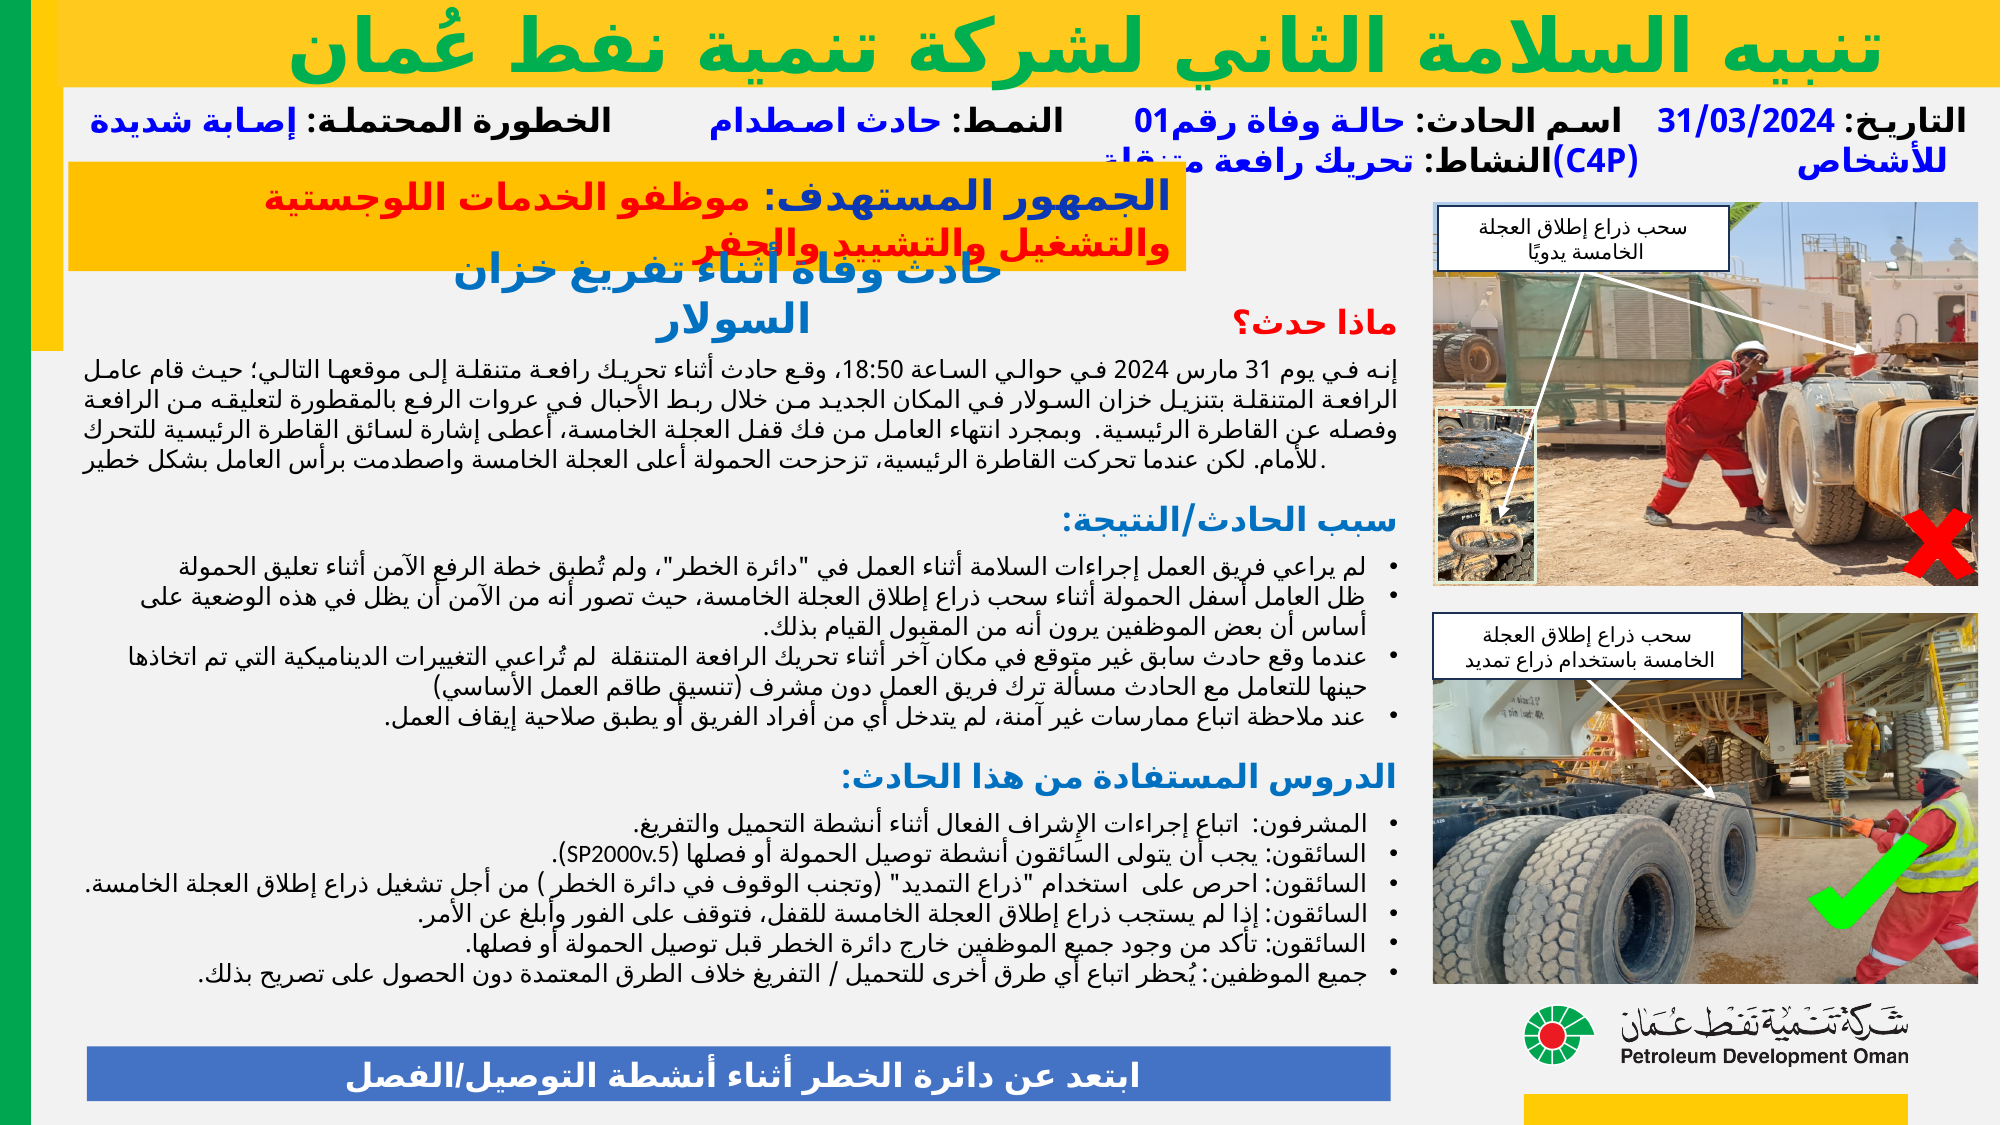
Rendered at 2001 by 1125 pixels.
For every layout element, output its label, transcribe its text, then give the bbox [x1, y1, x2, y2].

text_box ابتعد عن دائرة الخطر أثناء أنشطة التوصيل/الفصل [86, 1046, 1391, 1102]
picture [1523, 1003, 1908, 1067]
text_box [1584, 271, 1868, 353]
text_box تنبيه السلامة الثاني لشركة تنمية نفط عُمان [56, 0, 2000, 88]
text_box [1499, 271, 1584, 519]
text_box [1587, 679, 1716, 799]
picture [1432, 613, 1979, 984]
picture [1432, 202, 1979, 586]
text_box التاريخ: 31/03/2024 اسم الحادث: حالة وفاة رقم01 النمط: حادث اصطدام الخطورة المحتملة: إصابة شديدة للأشخاص (C4P)النشاط: تحريك رافعة متنقلة [74, 91, 1983, 187]
text_box الجمهور المستهدف: موظفو الخدمات اللوجستية والتشغيل والتشييد والحفر [68, 161, 1187, 272]
text_box حادث وفاة أثناء تفريغ خزان السولار [359, 234, 1099, 349]
text_box ماذا حدث؟ إنه في يوم 31 مارس 2024 في حوالي الساعة 18:50، وقع حادث أثناء تحريك رافعة متنقلة إلى موقعها التالي؛ حيث قام عامل الرافعة المتنقلة بتنزيل خزان السولار في المكان الجديد من خلال ربط الأحبال في عروات الرفع بالمقطورة لتعليقه من الرافعة وفصله عن القاطرة الرئيسية. وبمجرد انتهاء العامل من فك قفل العجلة الخامسة، أعطى إشارة لسائق القاطرة الرئيسية للتحرك للأمام. لكن عندما تحركت القاطرة الرئيسية، تزحزحت الحمولة أعلى العجلة الخامسة واصطدمت برأس العامل بشكل خطير. سبب الحادث/النتيجة: لم يراعي فريق العمل إجراءات السلامة أثناء العمل في "دائرة الخطر"، ولم تُطبق خطة الرفع الآمن أثناء تعليق الحمولة ظل العامل أسفل الحمولة أثناء سحب ذراع إطلاق العجلة الخامسة، حيث تصور أنه من الآمن أن يظل في هذه الوضعية على أساس أن بعض الموظفين يرون أنه من المقبول القيام بذلك. عندما وقع حادث سابق غير متوقع في مكان آخر أثناء تحريك الرافعة المتنقلة لم تُراعىي التغييرات الديناميكية التي تم اتخاذها حينها للتعامل مع الحادث مسألة ترك فريق العمل دون مشرف (تنسيق طاقم العمل الأساسي) عند ملاحظة اتباع ممارسات غير آمنة، لم يتدخل أي من أفراد الفريق أو يطبق صلاحية إيقاف العمل. الدروس المستفادة من هذا الحادث: المشرفون: اتباع إجراءات الإِشراف الفعال أثناء أنشطة التحميل والتفريغ. السائقون: يجب أن يتولى السائقون أنشطة توصيل الحمولة أو فصلها (SP2000v.5). السائقون: احرص على استخدام "ذراع التمديد" (وتجنب الوقوف في دائرة الخطر ) من أجل تشغيل ذراع إطلاق العجلة الخامسة. السائقون: إذا لم يستجب ذراع إطلاق العجلة الخامسة للقفل، فتوقف على الفور وأبلغ عن الأمر. السائقون: تأكد من وجود جميع الموظفين خارج دائرة الخطر قبل توصيل الحمولة أو فصلها. جميع الموظفين: يُحظر اتباع أي طرق أخرى للتحميل / التفريغ خلاف الطرق المعتمدة دون الحصول على تصريح بذلك. [68, 293, 1413, 995]
